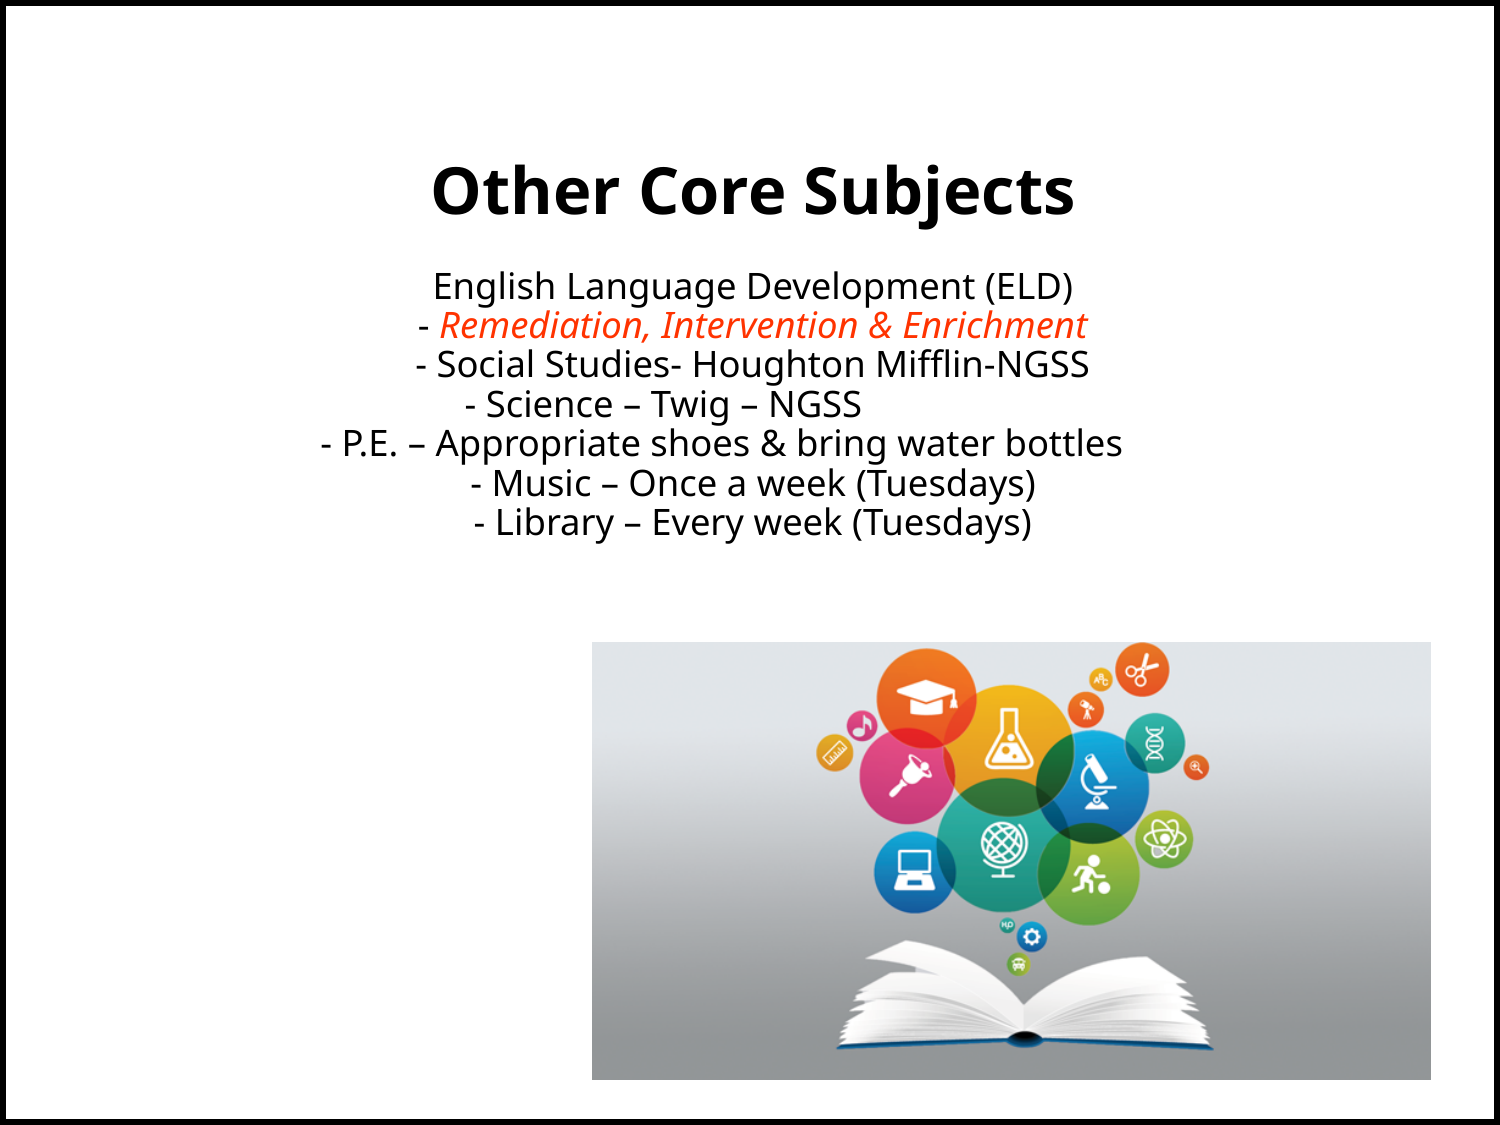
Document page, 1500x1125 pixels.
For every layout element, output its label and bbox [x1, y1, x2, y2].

text_box [0, 0, 1500, 1125]
picture [591, 642, 1431, 1080]
